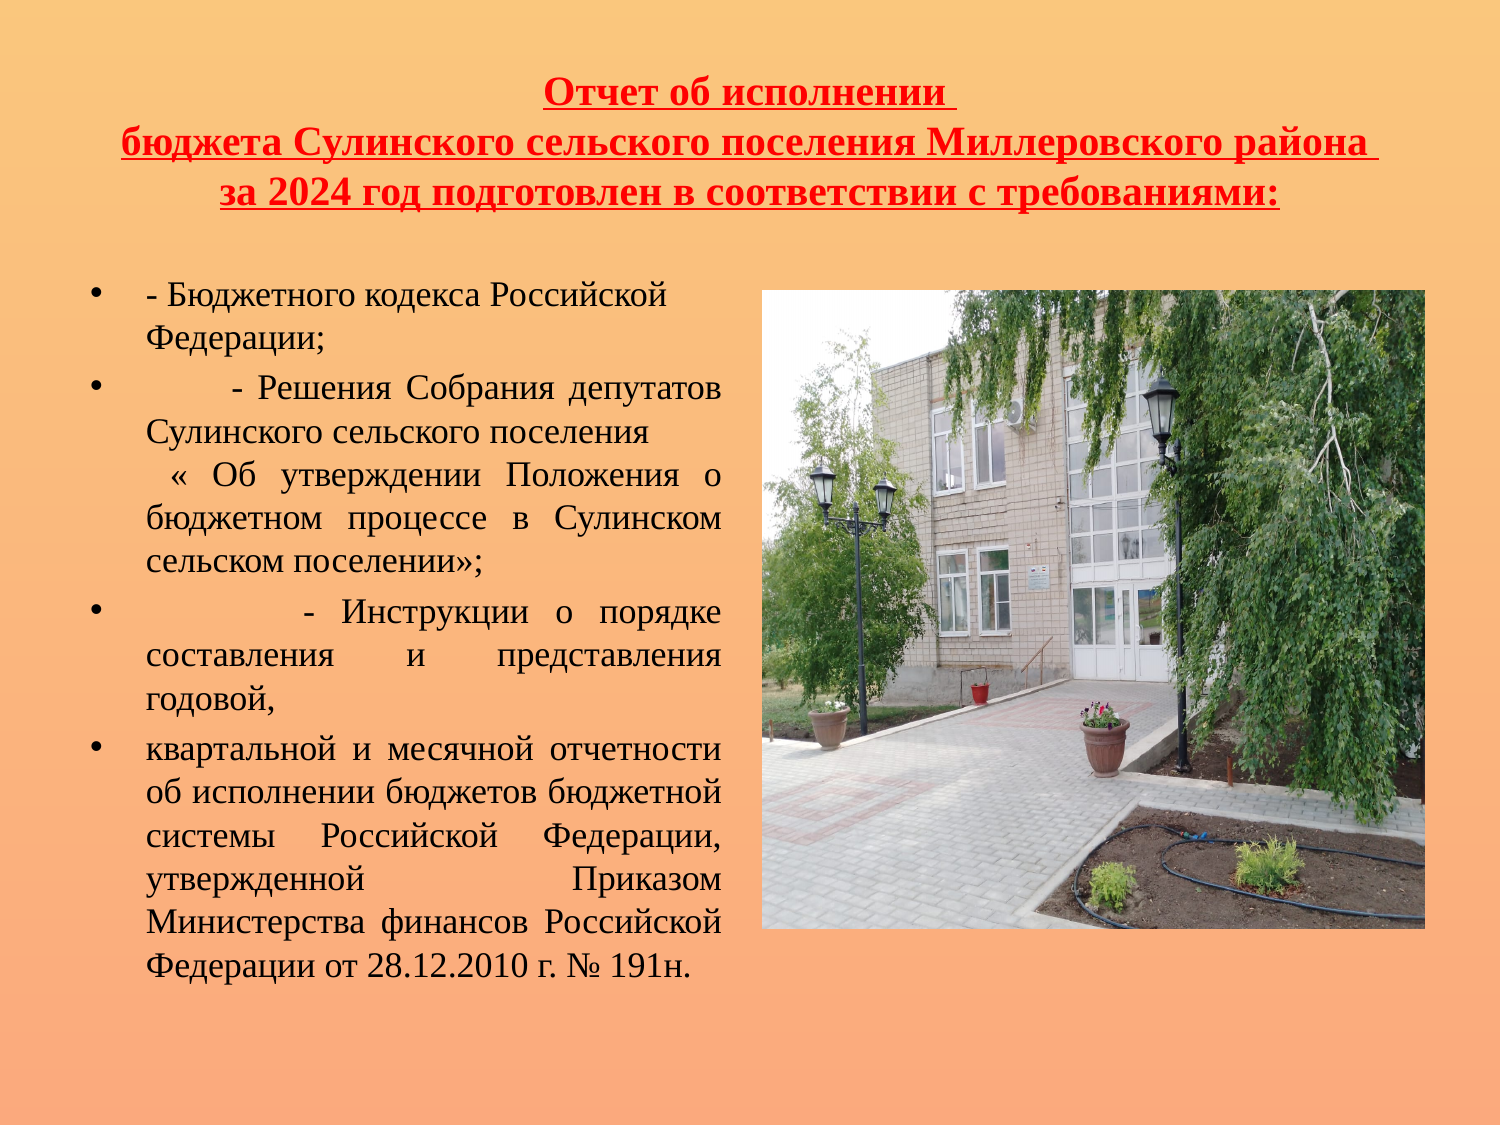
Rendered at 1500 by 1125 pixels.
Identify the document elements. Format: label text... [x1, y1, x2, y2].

list - Бюджетного кодекса Российской Федерации; - Решения Собрания депутатов Сулинского сельского поселения « Об утверждении Положения о бюджетном процессе в Сулинском сельском поселении»; - Инструкции о порядке составления и представления годовой, квартальной и месячной отчетности об исполнении бюджетов бюджетной системы Российской Федерации, утвержденной Приказом Министерства финансов Российской Федерации от 28.12.2010 г. № 191н. [75, 262, 738, 1005]
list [762, 290, 1426, 929]
title Отчет об исполнении бюджета Сулинского сельского поселения Миллеровского района за 2024 год подготовлен в соответствии с требованиями: [75, 45, 1425, 233]
